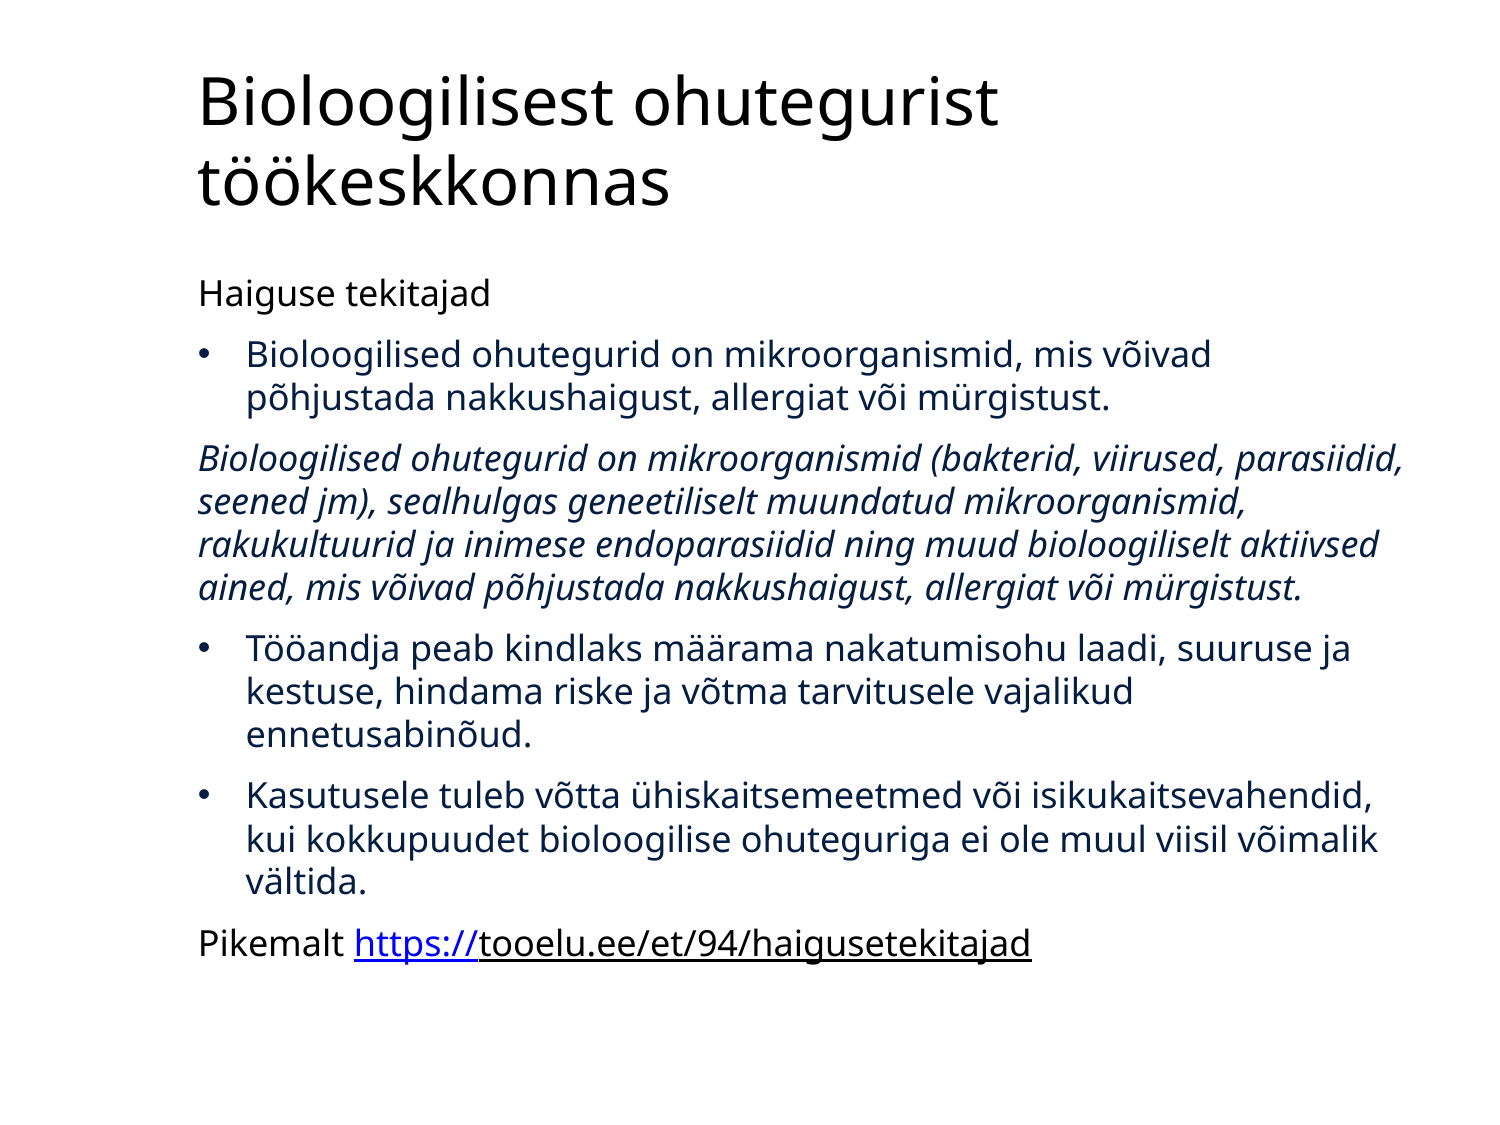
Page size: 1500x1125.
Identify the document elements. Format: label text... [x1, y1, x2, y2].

list Haiguse tekitajad Bioloogilised ohutegurid on mikroorganismid, mis võivad põhjustada nakkushaigust, allergiat või mürgistust. Bioloogilised ohutegurid on mikroorganismid (bakterid, viirused, parasiidid, seened jm), sealhulgas geneetiliselt muundatud mikroorganismid, rakukultuurid ja inimese endoparasiidid ning muud bioloogiliselt aktiivsed ained, mis võivad põhjustada nakkushaigust, allergiat või mürgistust. Tööandja peab kindlaks määrama nakatumisohu laadi, suuruse ja kestuse, hindama riske ja võtma tarvitusele vajalikud ennetusabinõud. Kasutusele tuleb võtta ühiskaitsemeetmed või isikukaitsevahendid, kui kokkupuudet bioloogilise ohuteguriga ei ole muul viisil võimalik vältida. Pikemalt https://tooelu.ee/et/94/haigusetekitajad [183, 262, 1425, 1024]
title Bioloogilisest ohutegurist töökeskkonnas [183, 45, 1425, 233]
